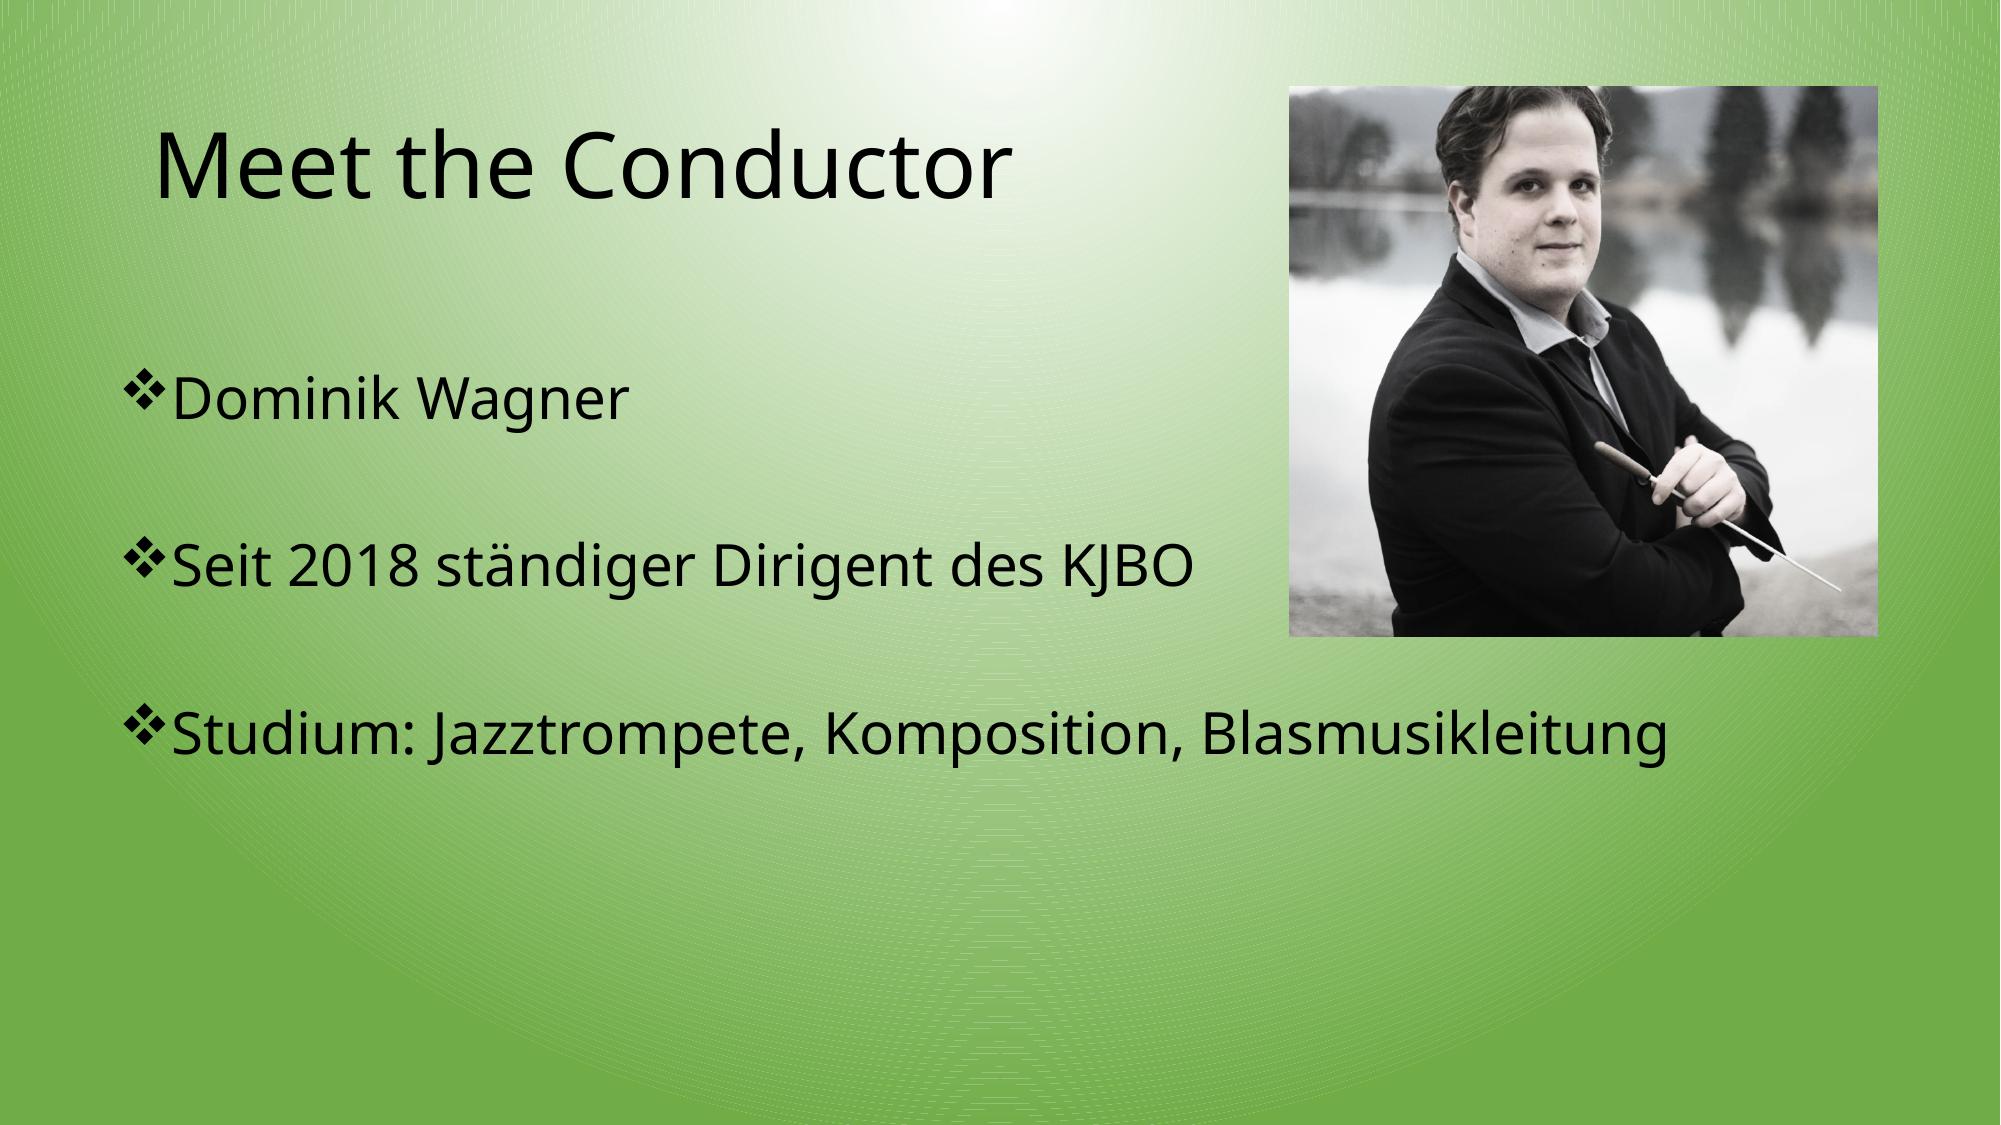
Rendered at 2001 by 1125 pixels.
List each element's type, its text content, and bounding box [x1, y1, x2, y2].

title Meet the Conductor [137, 59, 1863, 278]
list Dominik Wagner Seit 2018 ständiger Dirigent des KJBO Studium: Jazztrompete, Komposition, Blasmusikleitung [103, 361, 1829, 1076]
picture [1289, 86, 1878, 637]
